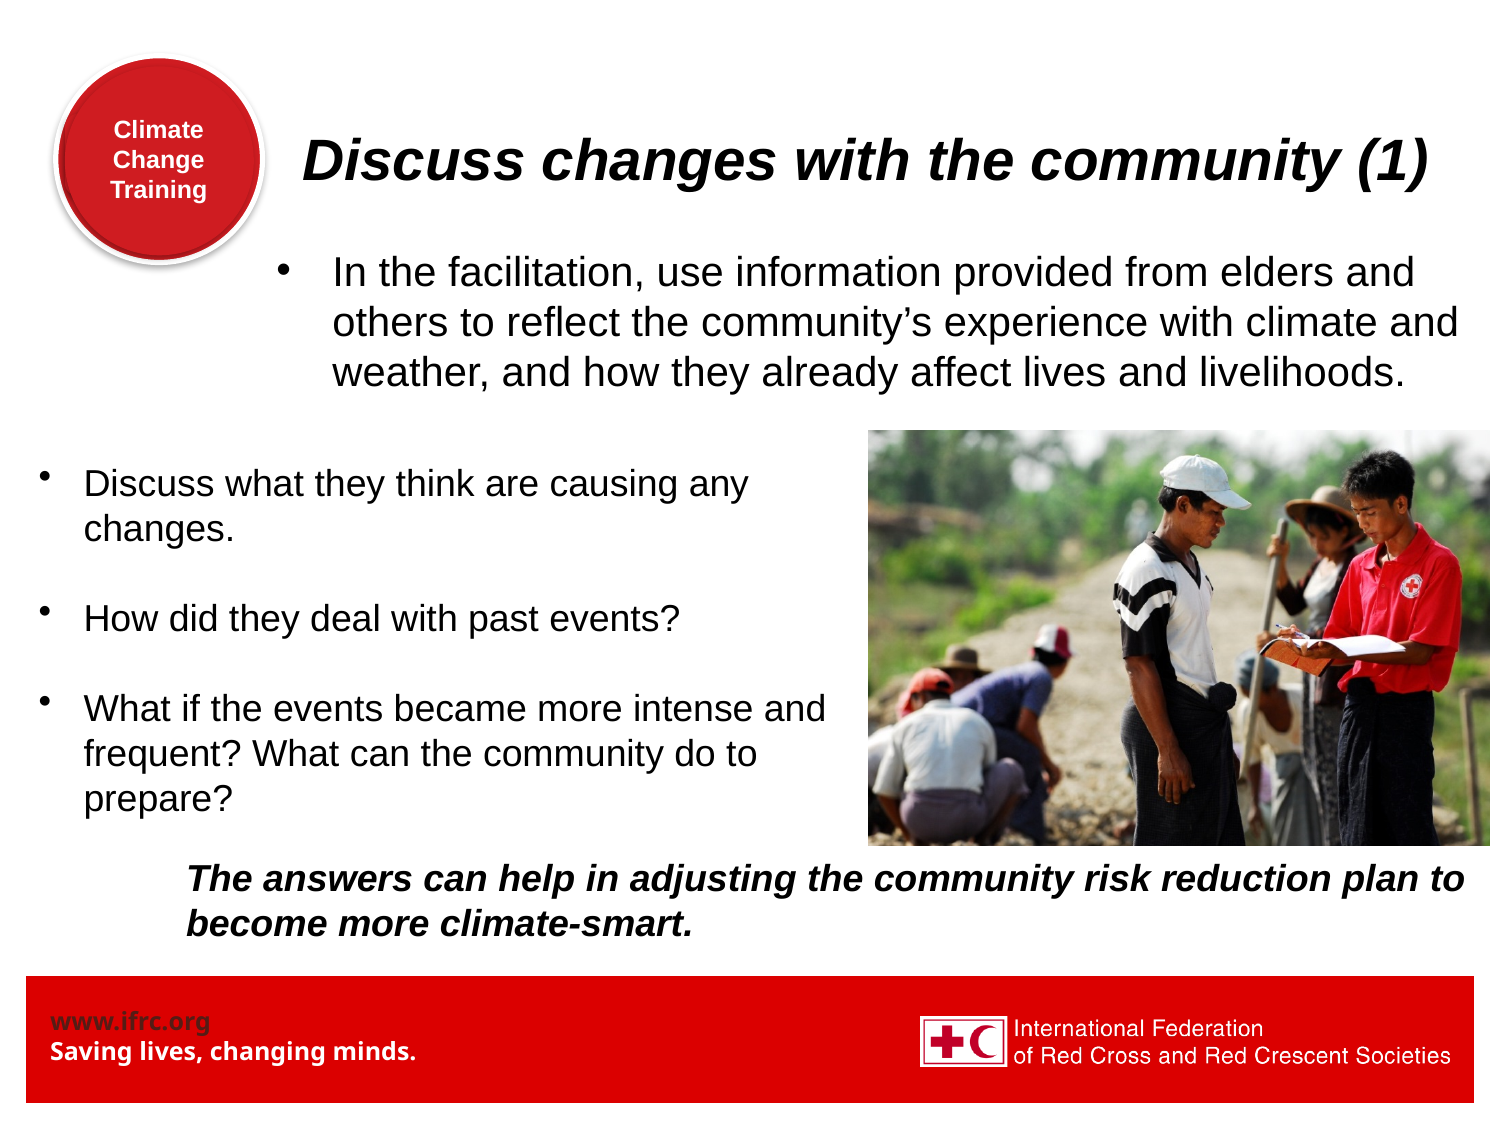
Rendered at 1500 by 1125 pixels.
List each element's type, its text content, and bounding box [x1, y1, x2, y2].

text_box In the facilitation, use information provided from elders and others to reflect the community’s experience with climate and weather, and how they already affect lives and livelihoods. [261, 237, 1475, 403]
picture [920, 1016, 1450, 1067]
text_box Discuss what they think are causing any changes. How did they deal with past events? What if the events became more intense and frequent? What can the community do to prepare? [23, 451, 862, 872]
text_box Discuss changes with the community (1) [287, 114, 1449, 203]
text_box The answers can help in adjusting the community risk reduction plan to become more climate-smart. [171, 846, 1490, 952]
picture [867, 429, 1490, 847]
